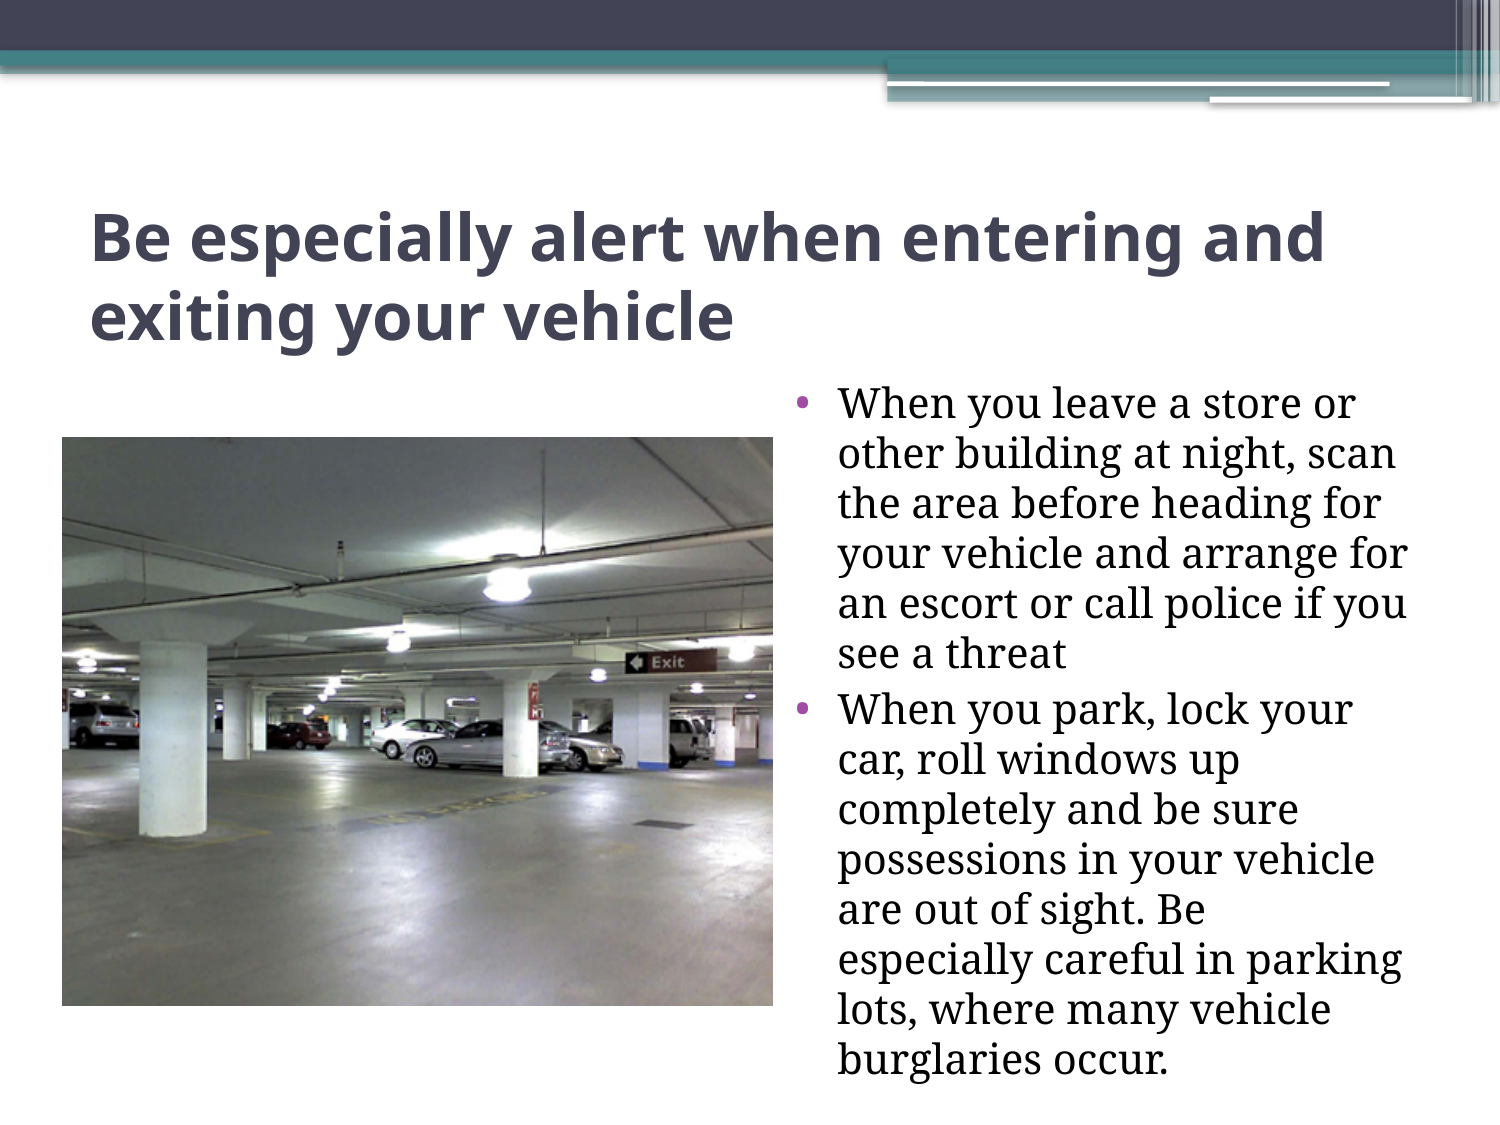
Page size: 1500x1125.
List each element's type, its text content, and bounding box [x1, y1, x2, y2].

list When you leave a store or other building at night, scan the area before heading for your vehicle and arrange for an escort or call police if you see a threat When you park, lock your car, roll windows up completely and be sure possessions in your vehicle are out of sight. Be especially careful in parking lots, where many vehicle burglaries occur. [762, 368, 1425, 1112]
title Be especially alert when entering and exiting your vehicle [75, 187, 1425, 363]
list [62, 437, 773, 1006]
